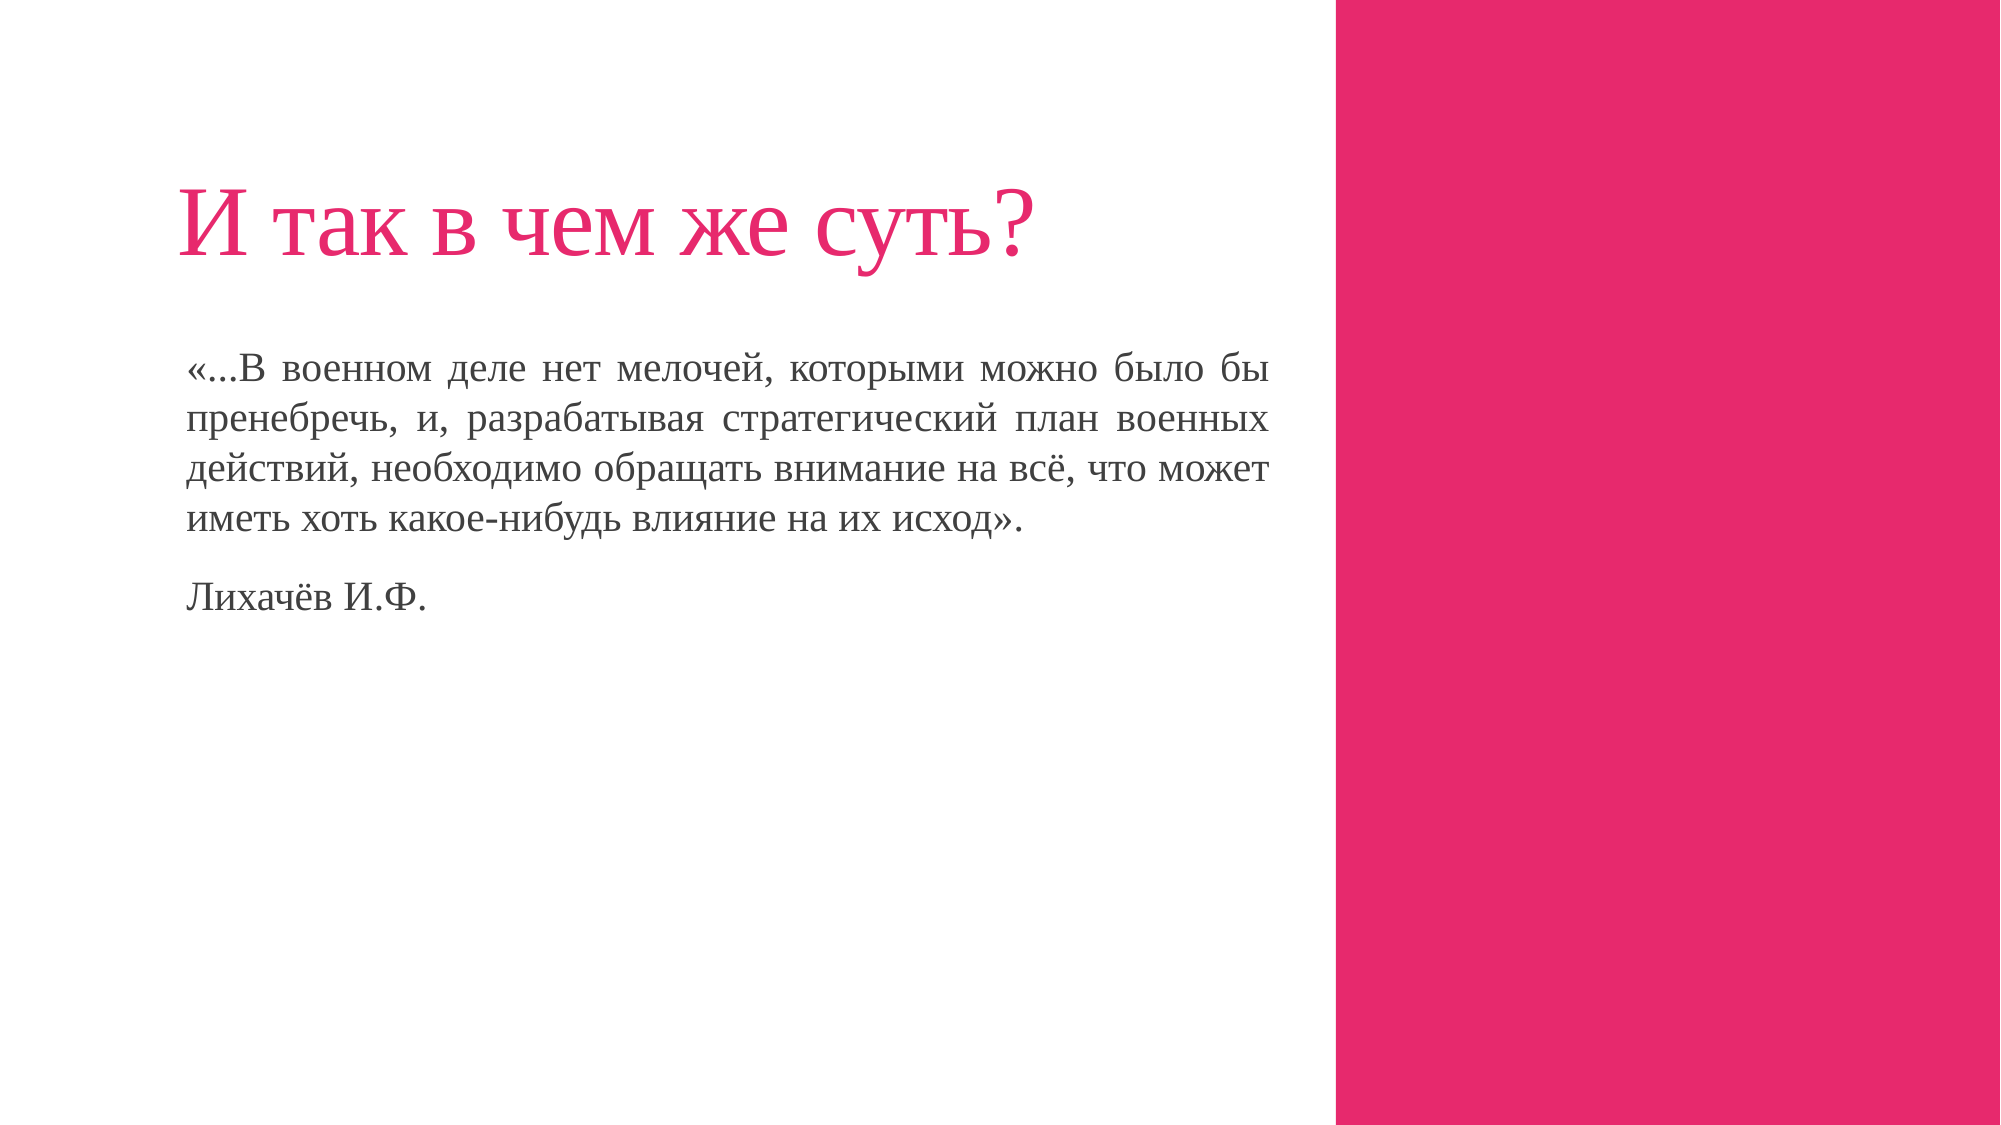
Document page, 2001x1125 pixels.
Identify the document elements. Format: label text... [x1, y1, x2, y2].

text_box [0, 0, 1335, 1125]
text_box [1335, 0, 2000, 1125]
title И так в чем же суть? [162, 47, 1270, 285]
list «...В военном деле нет мелочей, которыми можно было бы пренебречь, и, разрабатывая стратегический план военных действий, необходимо обращать внимание на всё, что может иметь хоть какое-нибудь влияние на их исход». Лихачёв И.Ф. [171, 332, 1270, 963]
